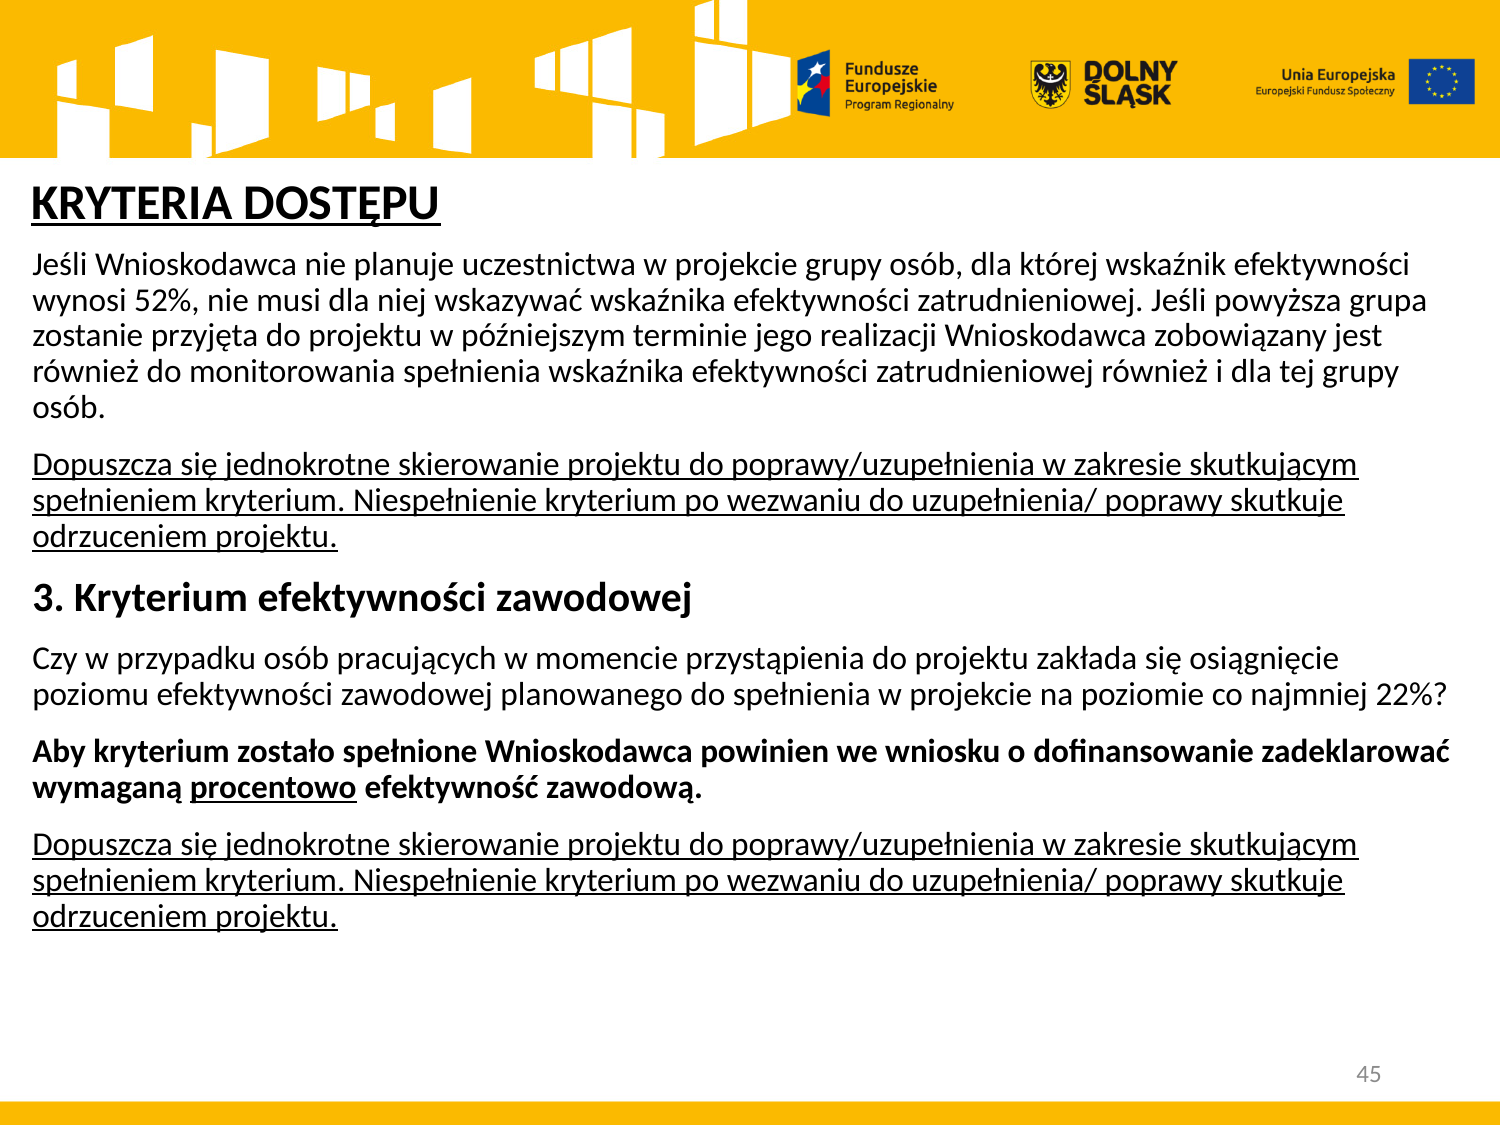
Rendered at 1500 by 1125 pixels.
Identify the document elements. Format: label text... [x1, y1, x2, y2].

slide_number 45 [1059, 1042, 1397, 1103]
picture [0, 0, 1500, 1125]
title KRYTERIA DOSTĘPU [15, 156, 1398, 250]
list Jeśli Wnioskodawca nie planuje uczestnictwa w projekcie grupy osób, dla której wskaźnik efektywności wynosi 52%, nie musi dla niej wskazywać wskaźnika efektywności zatrudnieniowej. Jeśli powyższa grupa zostanie przyjęta do projektu w późniejszym terminie jego realizacji Wnioskodawca zobowiązany jest również do monitorowania spełnienia wskaźnika efektywności zatrudnieniowej również i dla tej grupy osób. Dopuszcza się jednokrotne skierowanie projektu do poprawy/uzupełnienia w zakresie skutkującym spełnieniem kryterium. Niespełnienie kryterium po wezwaniu do uzupełnienia/ poprawy skutkuje odrzuceniem projektu. 3. Kryterium efektywności zawodowej Czy w przypadku osób pracujących w momencie przystąpienia do projektu zakłada się osiągnięcie poziomu efektywności zawodowej planowanego do spełnienia w projekcie na poziomie co najmniej 22%? Aby kryterium zostało spełnione Wnioskodawca powinien we wniosku o dofinansowanie zadeklarować wymaganą procentowo efektywność zawodową. Dopuszcza się jednokrotne skierowanie projektu do poprawy/uzupełnienia w zakresie skutkującym spełnieniem kryterium. Niespełnienie kryterium po wezwaniu do uzupełnienia/ poprawy skutkuje odrzuceniem projektu. [16, 238, 1471, 1064]
